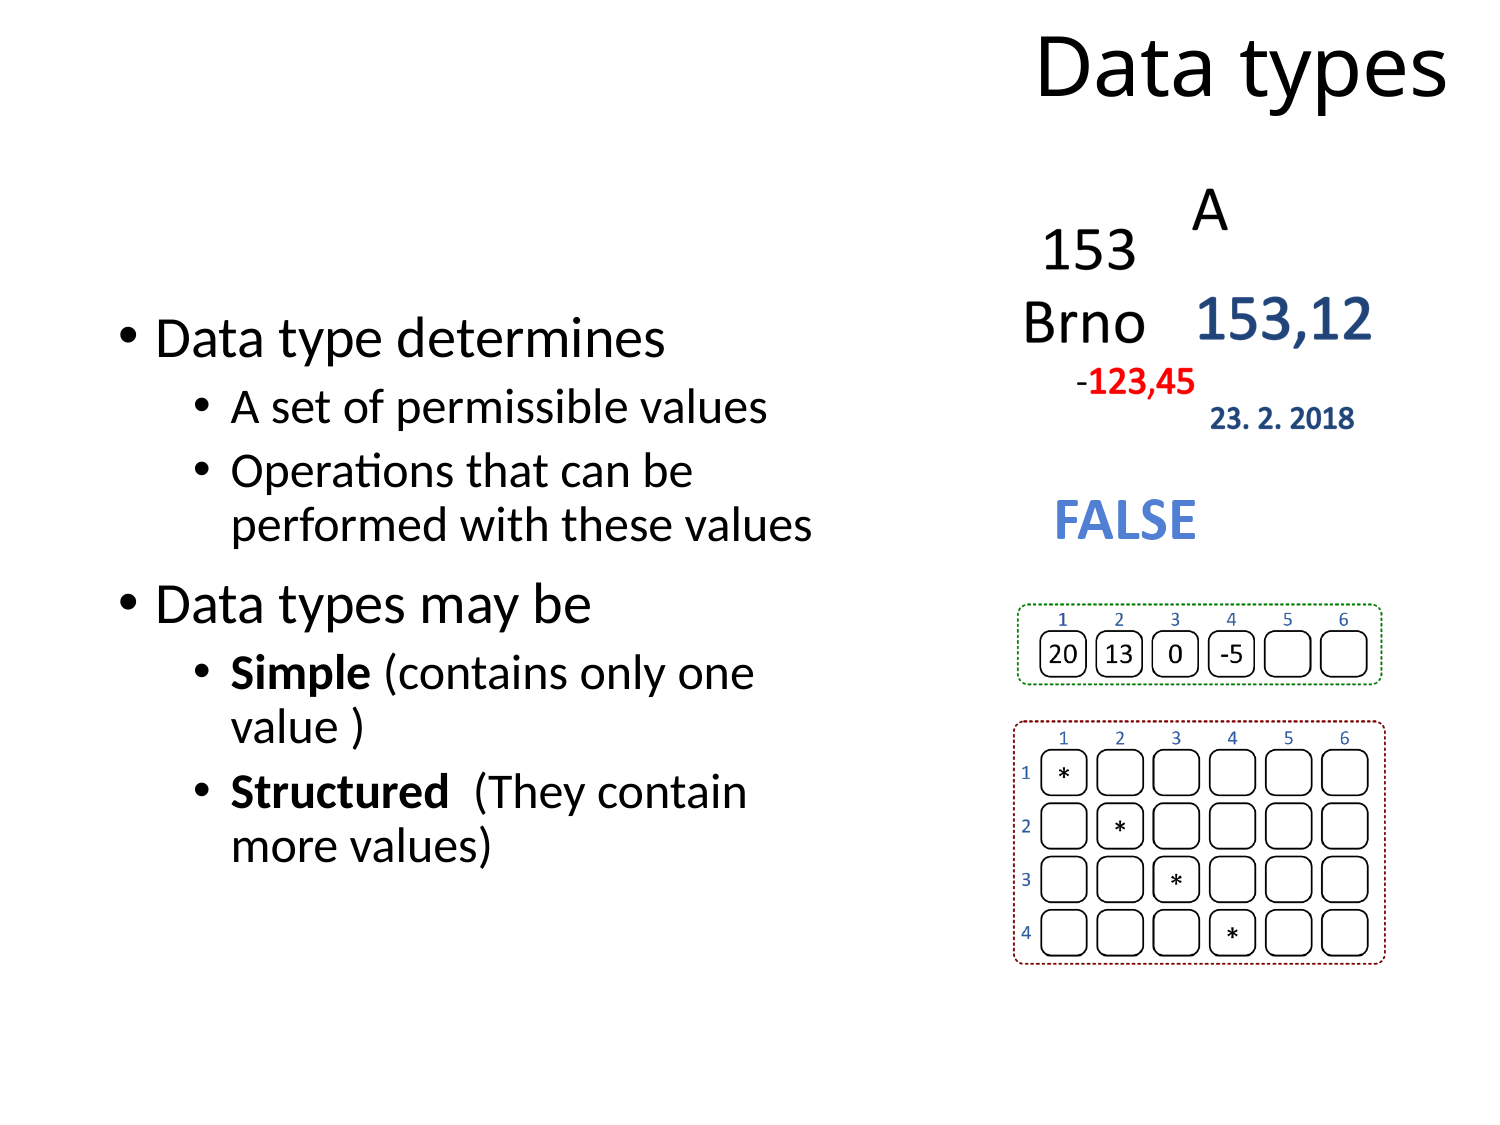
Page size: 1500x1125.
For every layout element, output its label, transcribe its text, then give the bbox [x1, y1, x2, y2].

title Data types [171, 0, 1466, 179]
text_box Data type determines A set of permissible values Operations that can be performed with these values Data types may be Simple (contains only one value ) Structured (They contain more values) [103, 299, 836, 982]
picture [987, 156, 1397, 567]
picture [1010, 590, 1389, 969]
